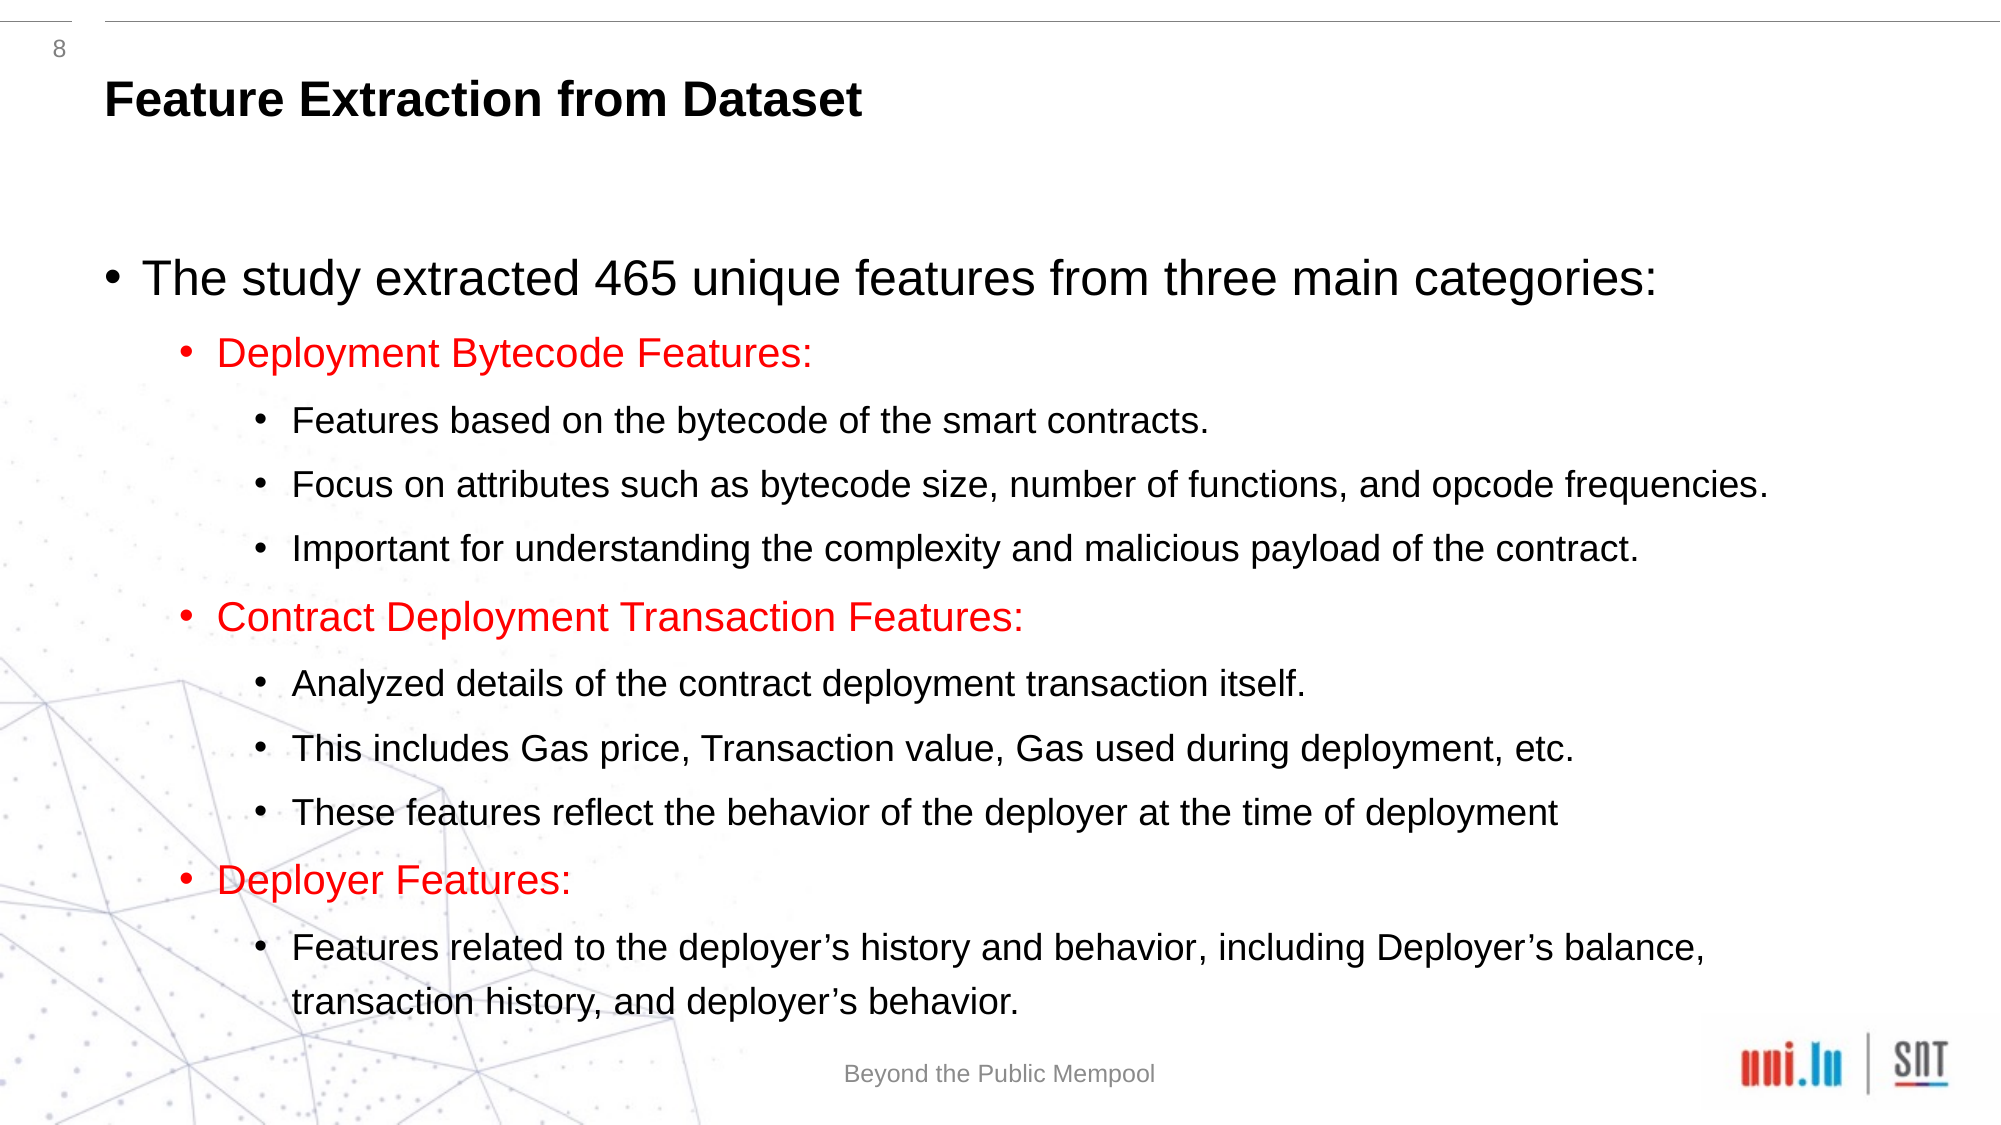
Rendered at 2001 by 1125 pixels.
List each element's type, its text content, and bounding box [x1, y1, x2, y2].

footer Beyond the Public Mempool [662, 1042, 1338, 1103]
picture [0, 383, 900, 1125]
title Feature Extraction from Dataset [89, 59, 1863, 141]
list The study extracted 465 unique features from three main categories: Deployment Bytecode Features: Features based on the bytecode of the smart contracts. Focus on attributes such as bytecode size, number of functions, and opcode frequencies. Important for understanding the complexity and malicious payload of the contract. Contract Deployment Transaction Features: Analyzed details of the contract deployment transaction itself. This includes Gas price, Transaction value, Gas used during deployment, etc. These features reflect the behavior of the deployer at the time of deployment Deployer Features: Features related to the deployer’s history and behavior, including Deployer’s balance, transaction history, and deployer’s behavior. [89, 226, 1863, 1040]
picture [1701, 1013, 2000, 1110]
